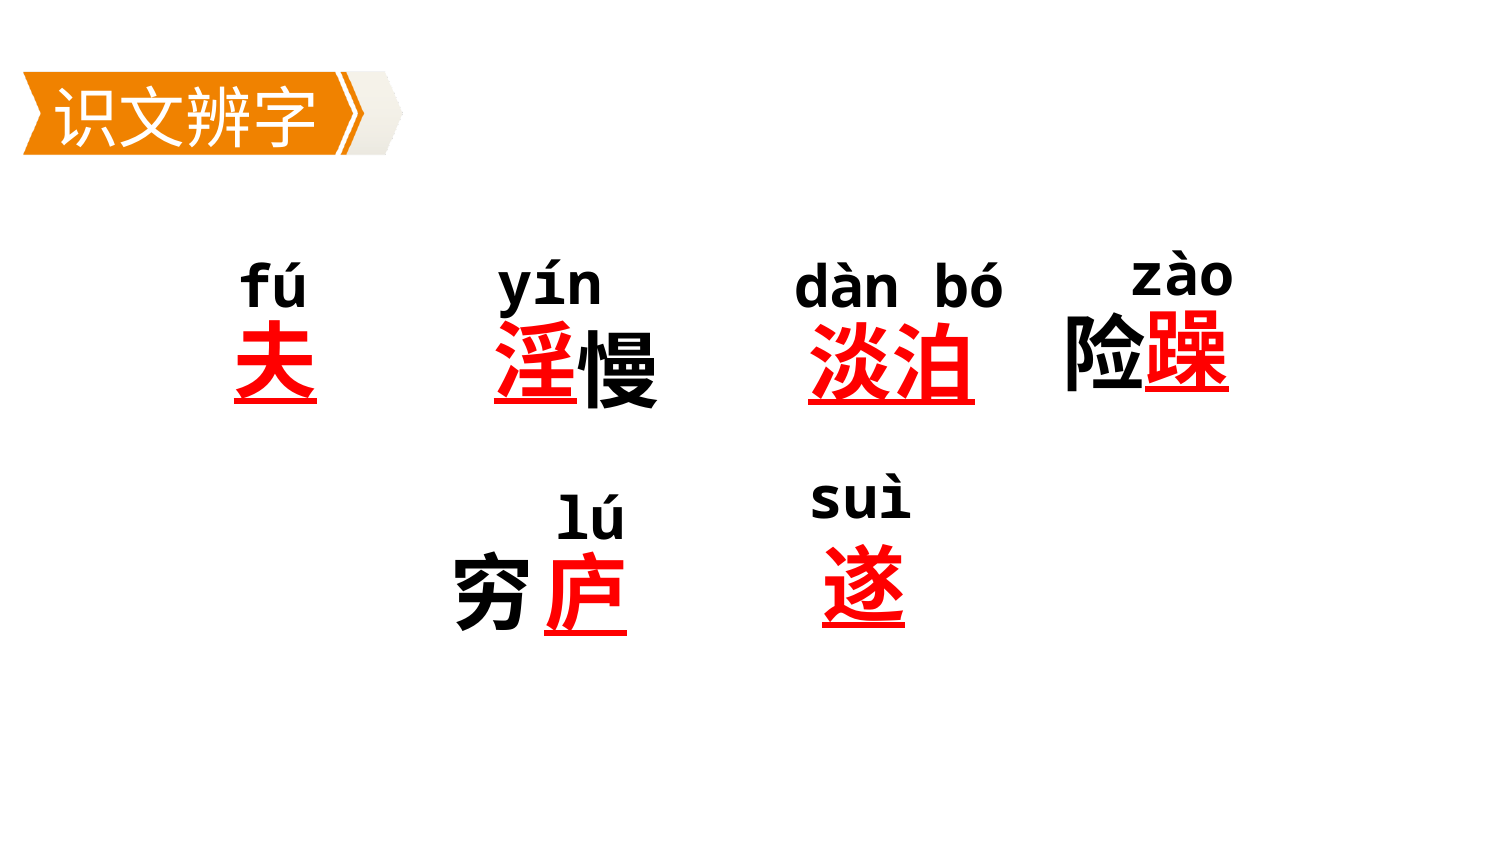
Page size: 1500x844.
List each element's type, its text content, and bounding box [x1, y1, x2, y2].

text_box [19, 68, 405, 165]
text_box 遂 [807, 541, 929, 640]
text_box 穷 [435, 533, 549, 648]
text_box zào [1115, 230, 1250, 315]
text_box suì [793, 452, 929, 538]
text_box fú [222, 241, 323, 327]
text_box 躁 [1161, 315, 1244, 404]
text_box 淡泊 [793, 327, 990, 418]
text_box lú [540, 473, 640, 559]
text_box 慢 [561, 310, 675, 426]
text_box 险 [1047, 294, 1161, 409]
text_box 夫 [218, 301, 332, 416]
text_box yín [482, 238, 618, 324]
text_box 庐 [549, 533, 643, 648]
text_box 淫 [478, 301, 561, 416]
text_box dàn bó [779, 241, 1020, 327]
